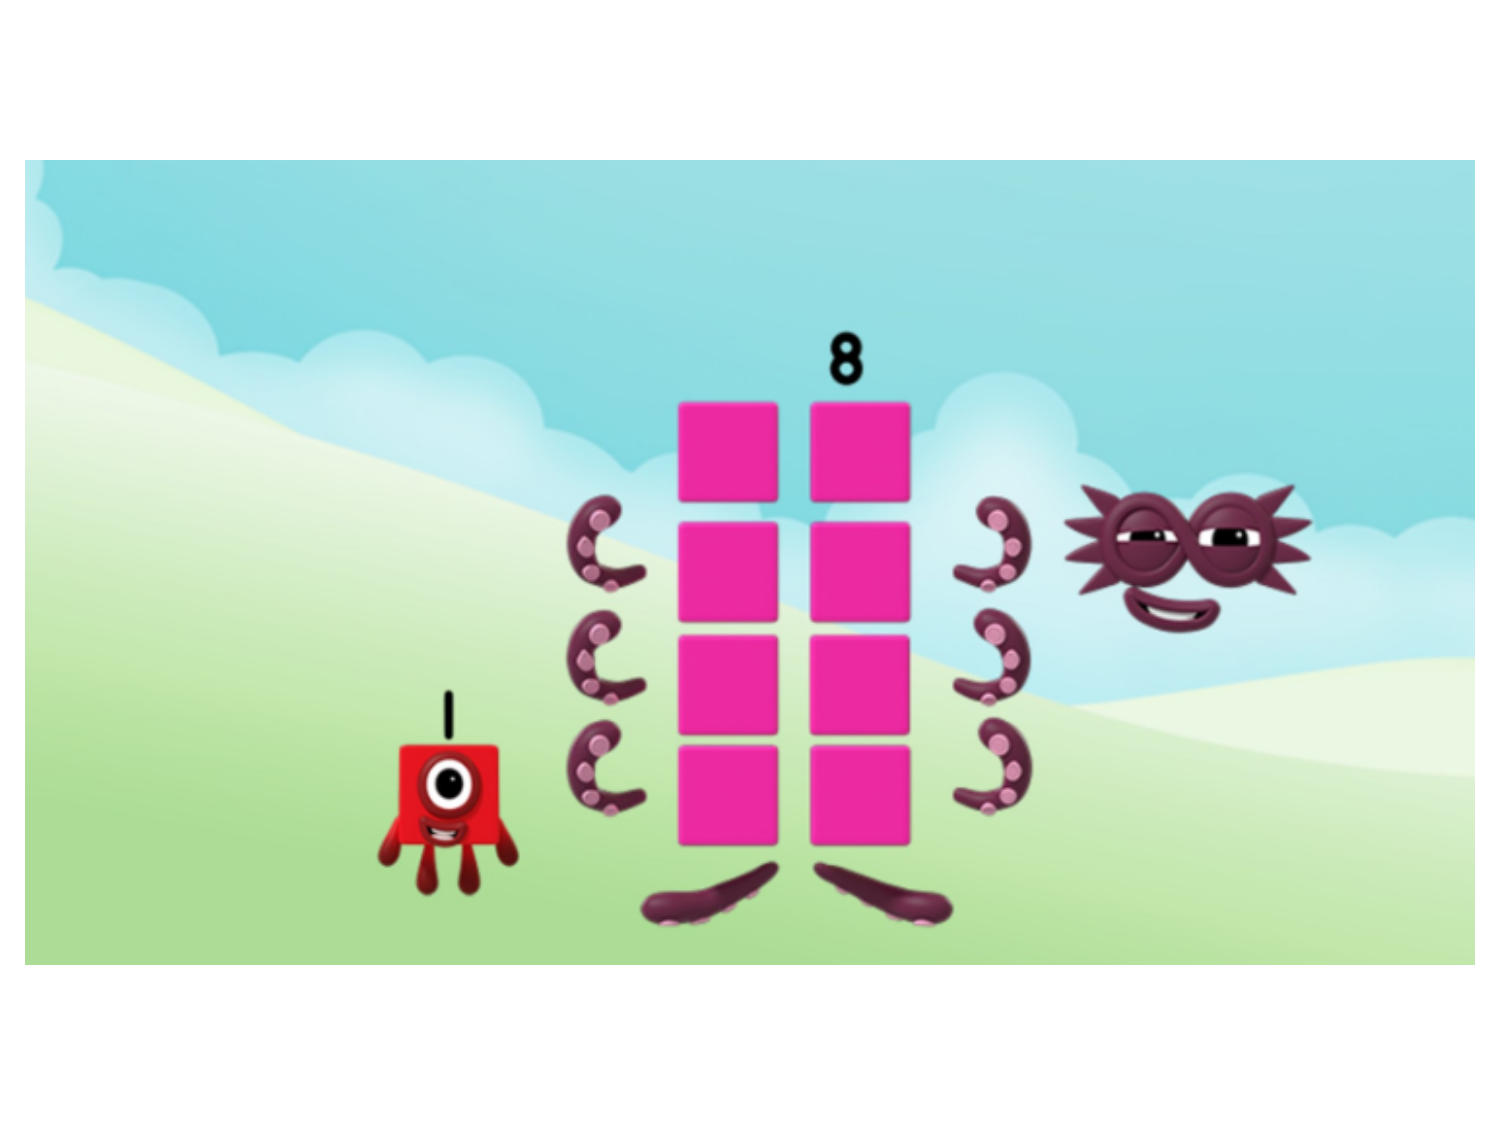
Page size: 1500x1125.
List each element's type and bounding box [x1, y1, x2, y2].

picture [25, 160, 1475, 965]
